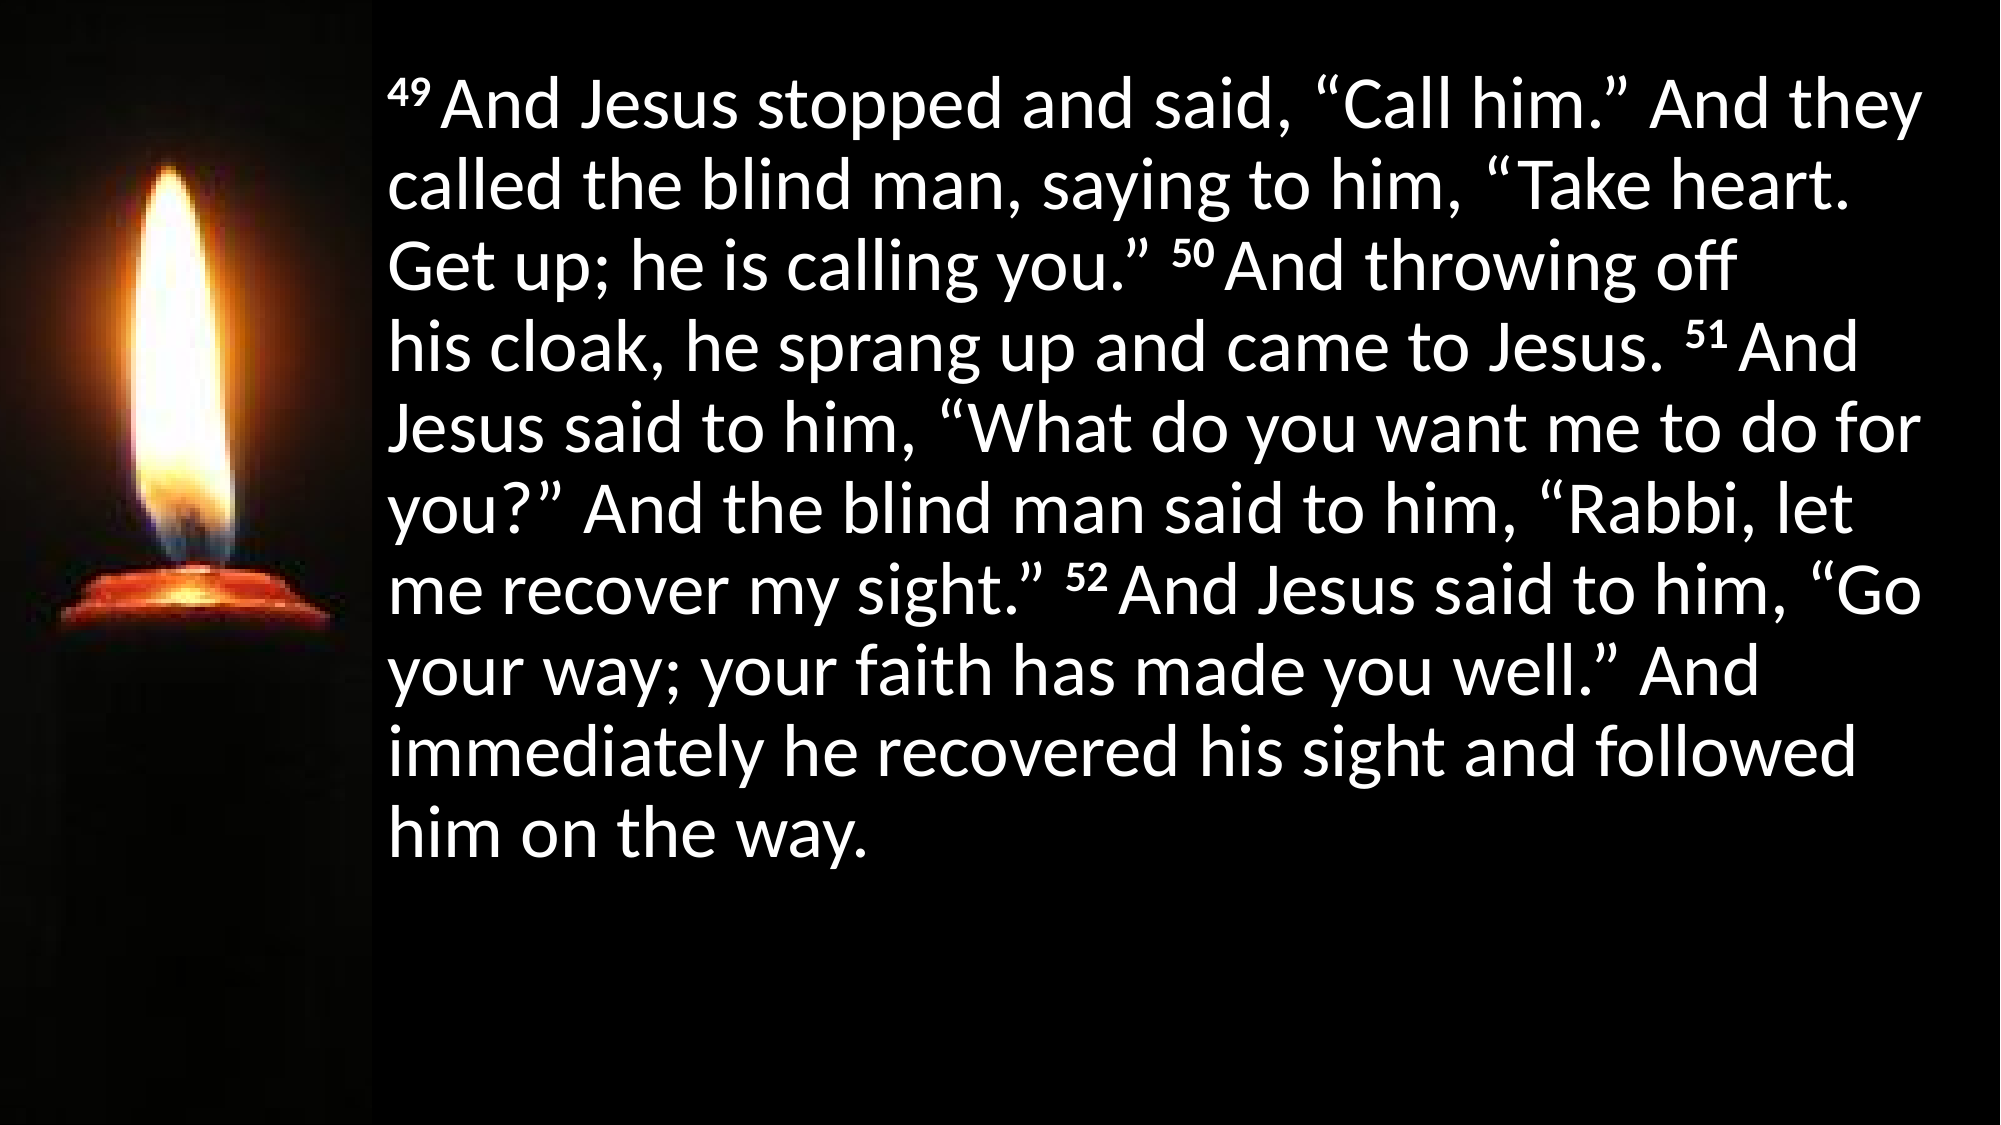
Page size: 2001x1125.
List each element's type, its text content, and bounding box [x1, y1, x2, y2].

picture [0, 0, 373, 1125]
list 49 And Jesus stopped and said, “Call him.” And they called the blind man, saying to him, “Take heart. Get up; he is calling you.” 50 And throwing off his cloak, he sprang up and came to Jesus. 51 And Jesus said to him, “What do you want me to do for you?” And the blind man said to him, “Rabbi, let me recover my sight.” 52 And Jesus said to him, “Go your way; your faith has made you well.” And immediately he recovered his sight and followed him on the way. [373, 56, 1952, 1014]
